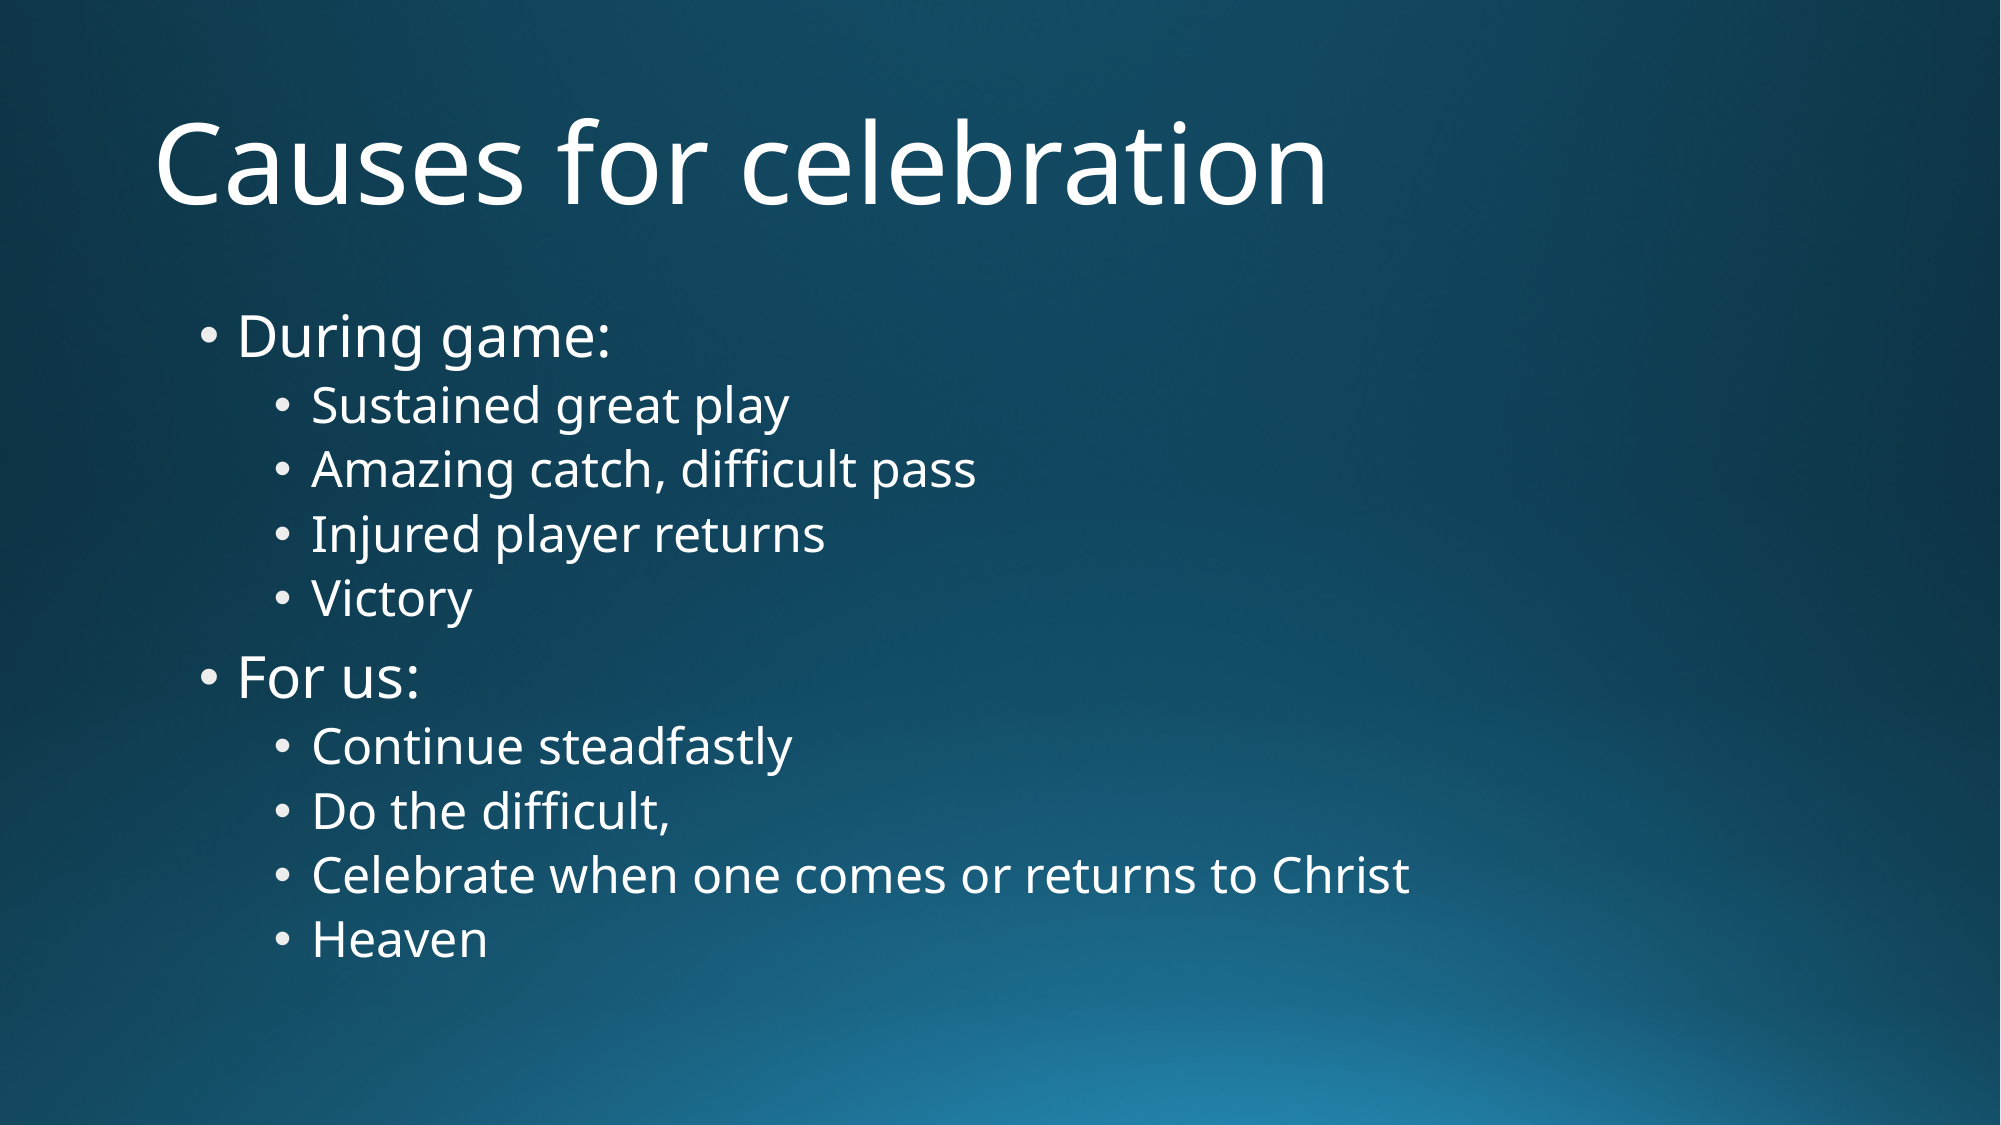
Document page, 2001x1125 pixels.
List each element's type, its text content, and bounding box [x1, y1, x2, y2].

list During game: Sustained great play Amazing catch, difficult pass Injured player returns Victory For us: Continue steadfastly Do the difficult, Celebrate when one comes or returns to Christ Heaven [183, 299, 1863, 1014]
picture [0, 0, 2001, 1125]
title Causes for celebration [137, 59, 1863, 278]
